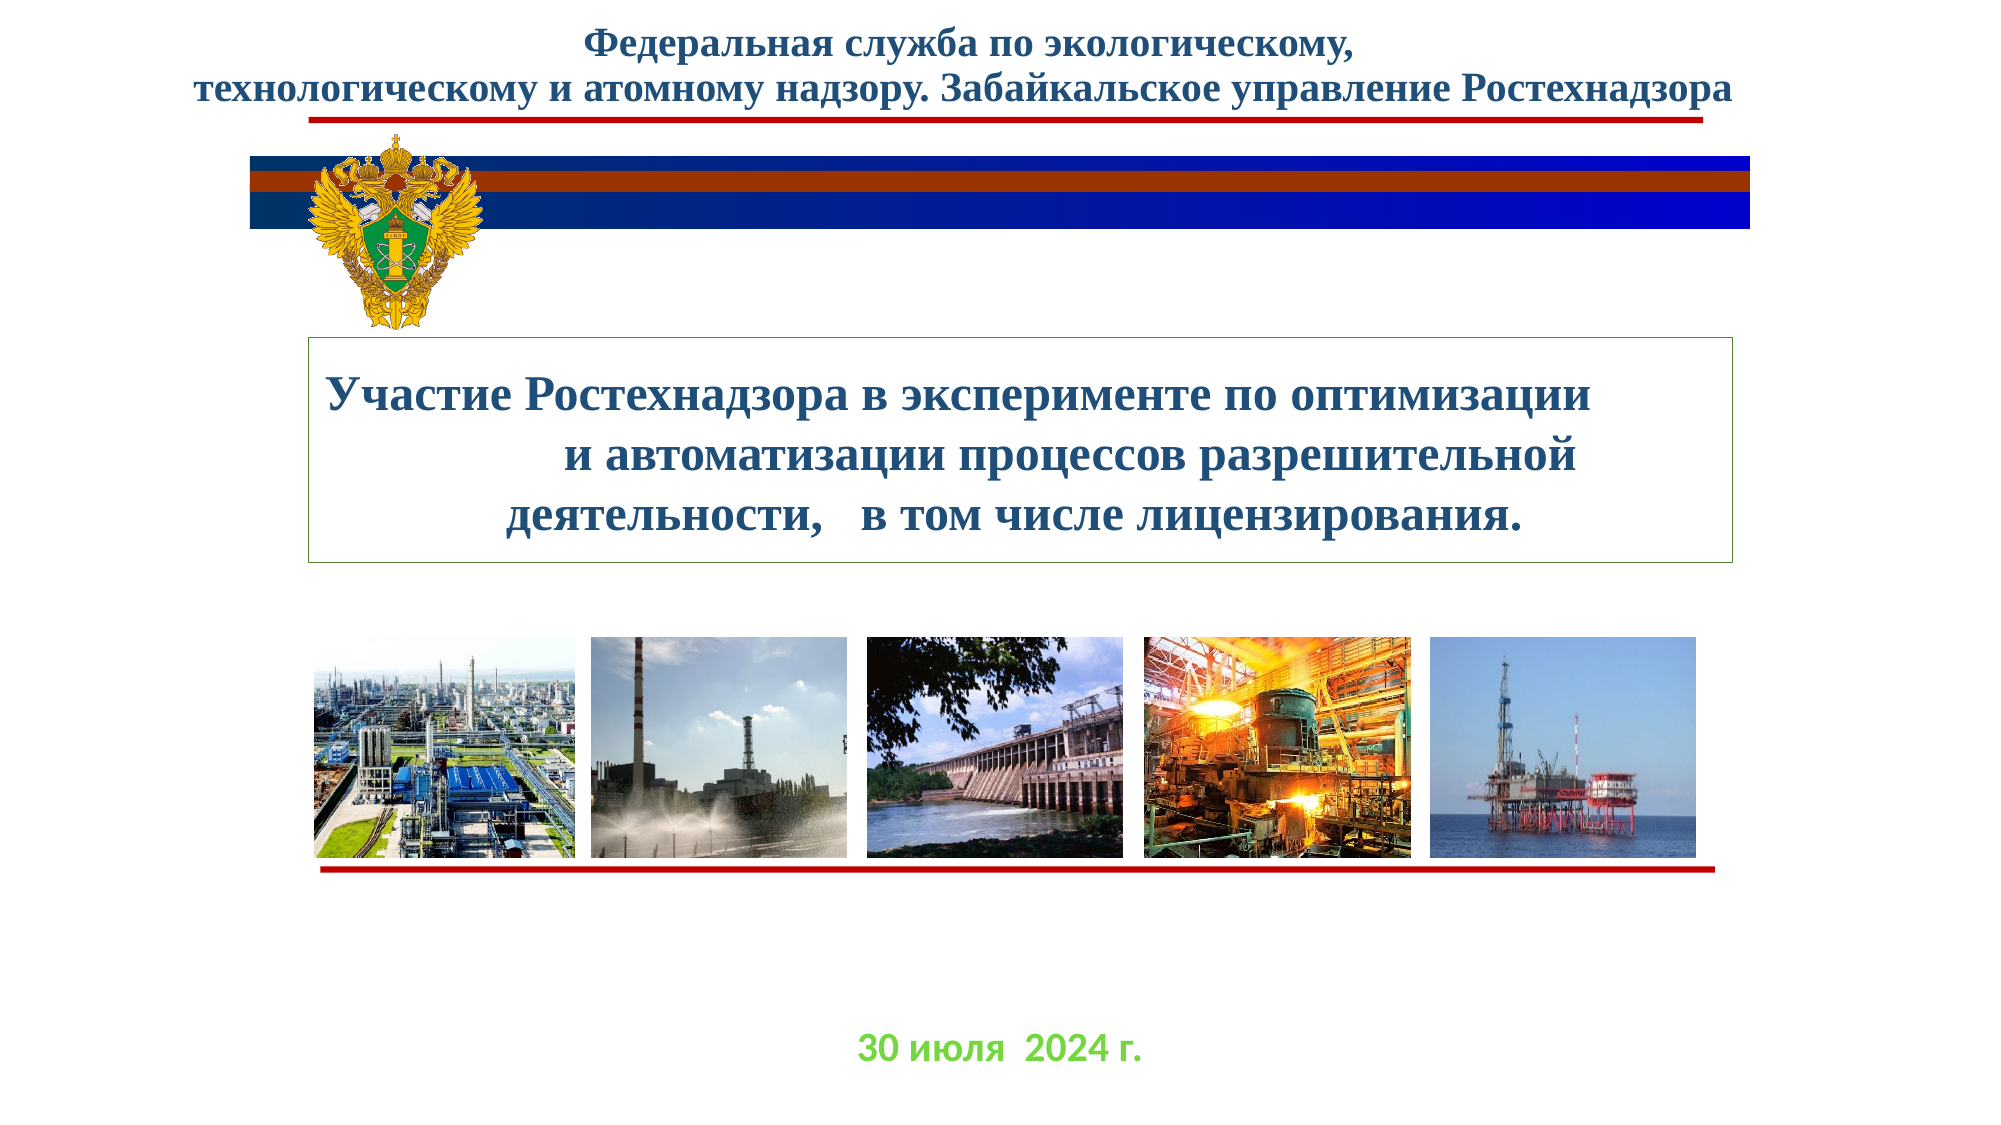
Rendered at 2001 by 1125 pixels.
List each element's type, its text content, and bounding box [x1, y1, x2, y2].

picture [314, 637, 575, 858]
text_box Участие Ростехнадзора в эксперименте по оптимизации и автоматизации процессов разрешительной деятельности, в том числе лицензирования. [308, 337, 1733, 563]
text_box [249, 825, 1750, 938]
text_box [20, 0, 1928, 330]
text_box [249, 350, 1750, 616]
text_box 30 июля 2024 г. [300, 1012, 1700, 1078]
picture [1430, 637, 1696, 858]
picture [1144, 637, 1411, 858]
picture [867, 637, 1123, 858]
picture [591, 637, 847, 858]
